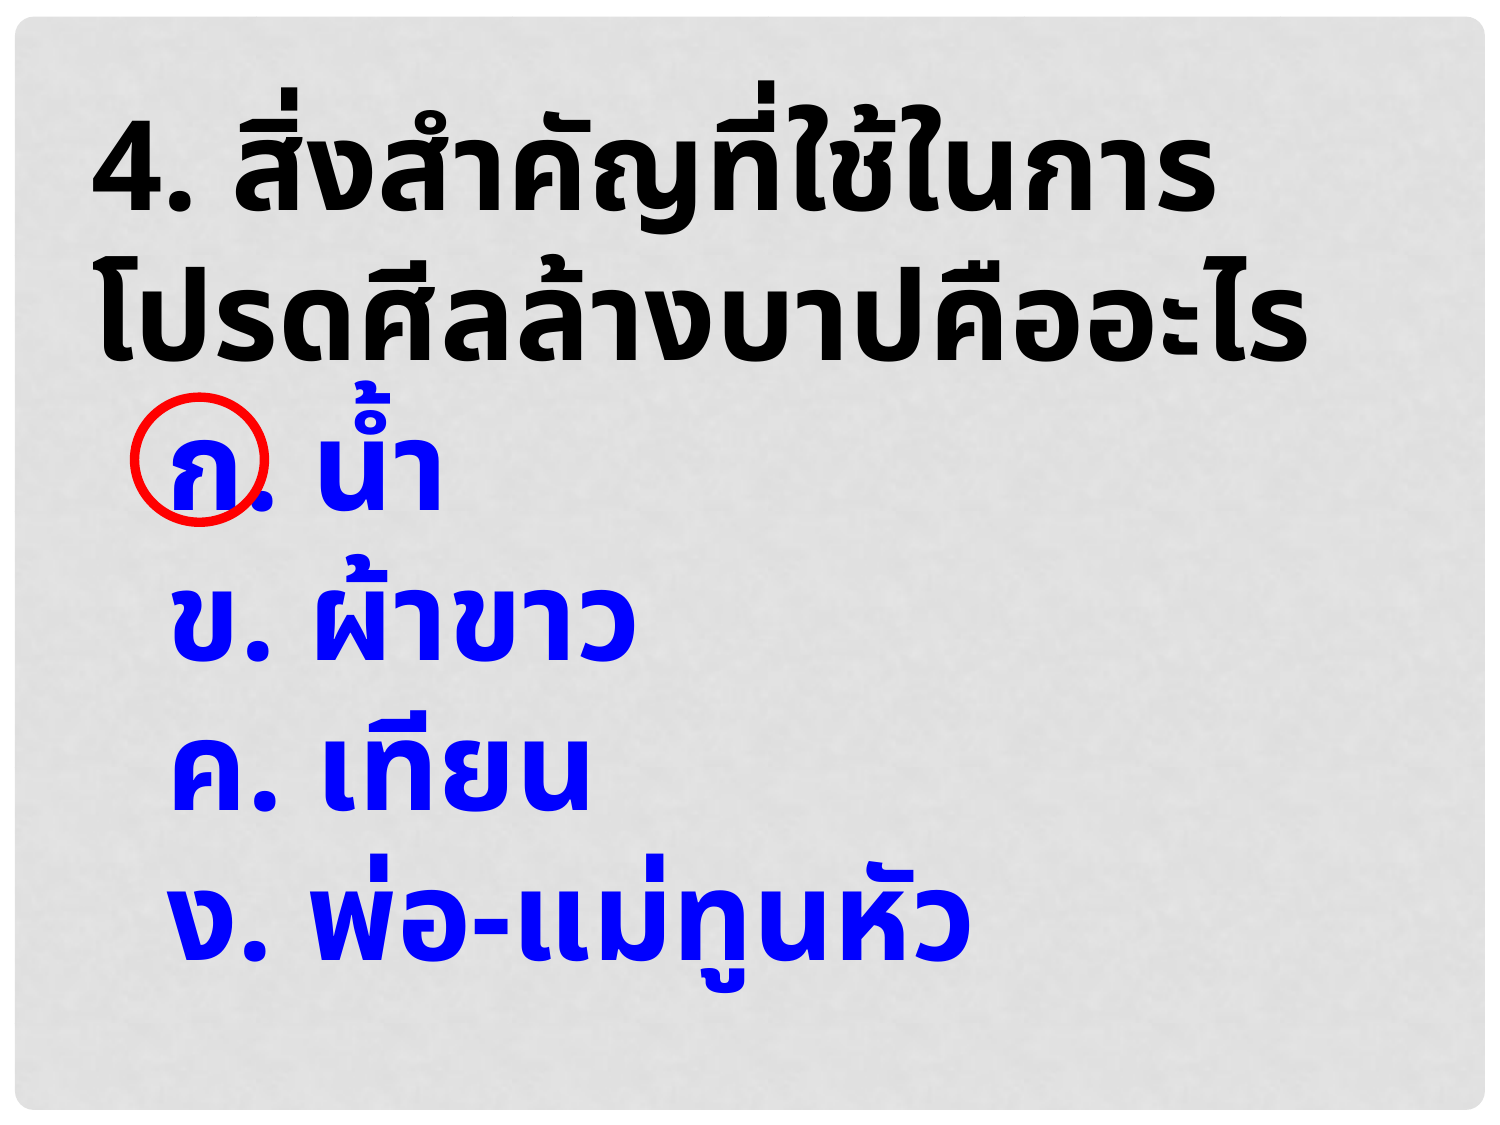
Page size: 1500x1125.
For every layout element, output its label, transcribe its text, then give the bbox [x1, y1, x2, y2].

text_box 4. สิ่งสำคัญที่ใช้ในการโปรดศีลล้างบาปคืออะไร ก. น้ำ ข. ผ้าขาว ค. เทียน ง. พ่อ-แม่ทูนหัว [76, 78, 1424, 993]
text_box [132, 395, 267, 525]
